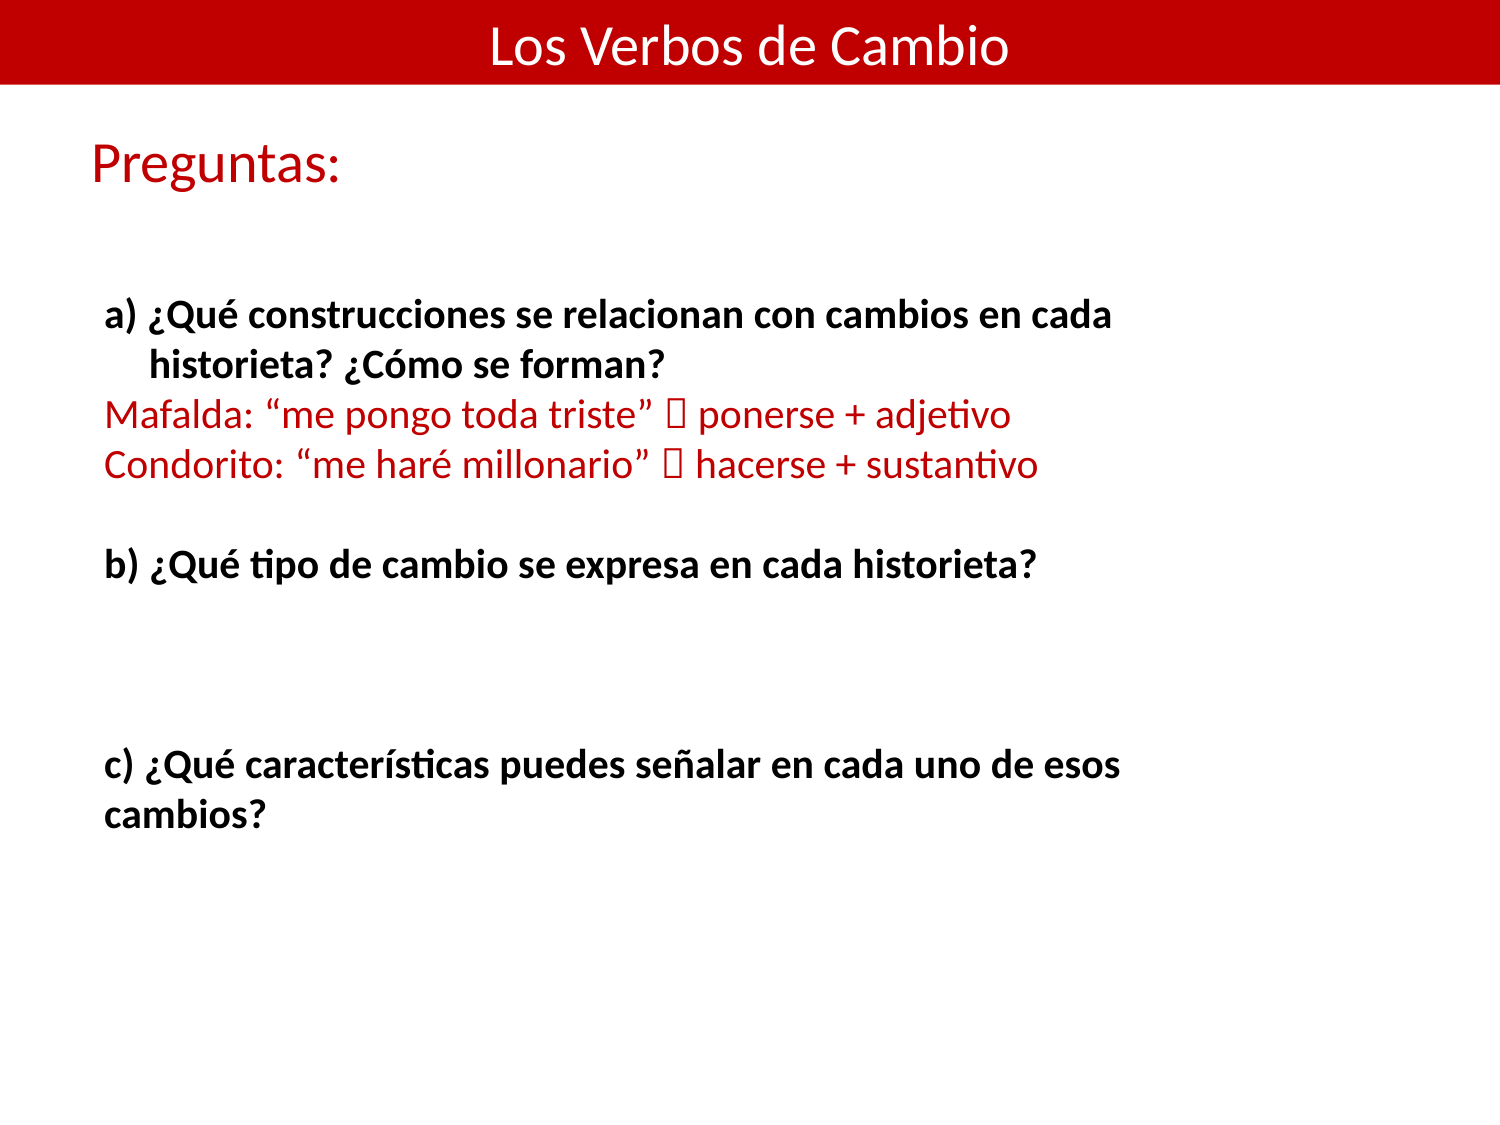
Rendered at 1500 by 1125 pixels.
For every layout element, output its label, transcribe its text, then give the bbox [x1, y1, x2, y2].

text_box a) ¿Qué construcciones se relacionan con cambios en cada historieta? ¿Cómo se forman? Mafalda: “me pongo toda triste”  ponerse + adjetivo Condorito: “me haré millonario”  hacerse + sustantivo: “me haré millonario”  hacerse + sustantivo b) ¿Qué tipo de cambio se expresa en cada historieta? Mafalda: cambio de estado (alegre  triste) Condorito: cambio de cualidad (pobre  millonario) c) ¿Qué características puedes señalar en cada uno de esos cambios? Mafalda: cambio involuntario, poco duradero y reversible Condorito: cambio voluntario [esfuerzo personal] y gradual [89, 229, 1309, 1040]
text_box Los Verbos de Cambio [0, 0, 1500, 85]
text_box Preguntas: [76, 116, 1055, 202]
